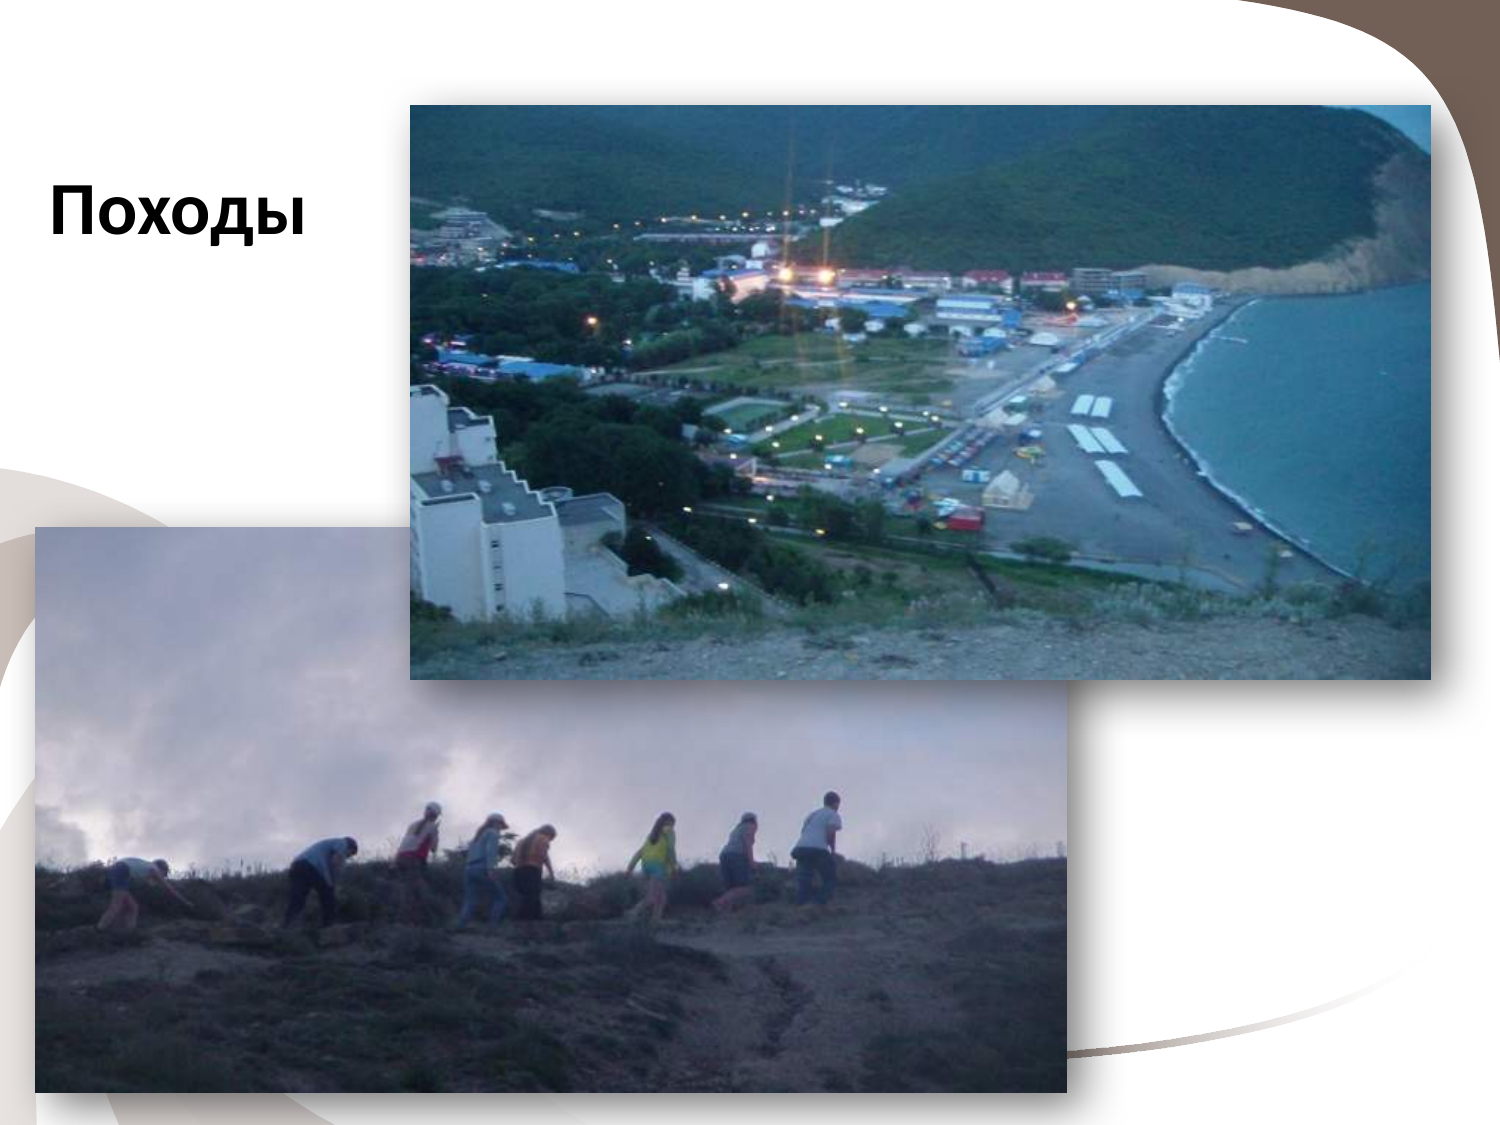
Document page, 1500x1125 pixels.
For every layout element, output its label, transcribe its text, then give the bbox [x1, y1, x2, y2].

picture [34, 105, 1432, 1093]
text_box Походы [35, 152, 404, 258]
